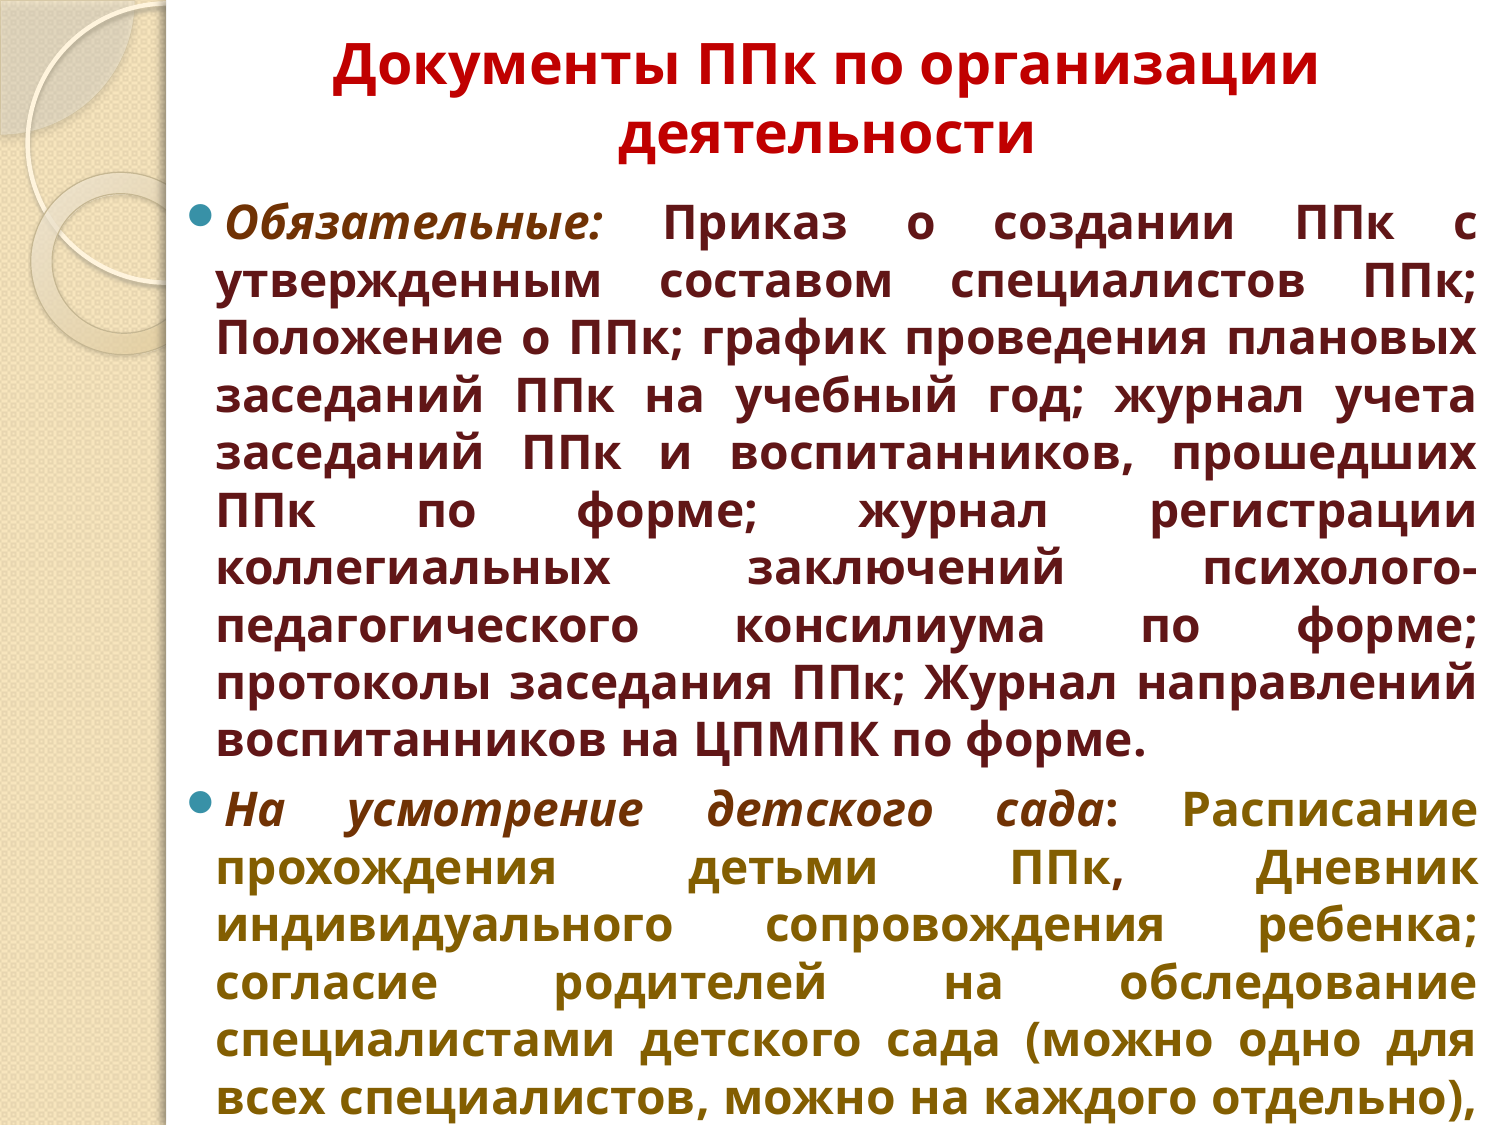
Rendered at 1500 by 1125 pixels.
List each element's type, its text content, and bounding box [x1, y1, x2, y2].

list Обязательные: Приказ о создании ППк с утвержденным составом специалистов ППк; Положение о ППк; график проведения плановых заседаний ППк на учебный год; журнал учета заседаний ППк и воспитанников, прошедших ППк по форме; журнал регистрации коллегиальных заключений психолого-педагогического консилиума по форме; протоколы заседания ППк; Журнал направлений воспитанников на ЦПМПК по форме. На усмотрение детского сада: Расписание прохождения детьми ППк, Дневник индивидуального сопровождения ребенка; согласие родителей на обследование специалистами детского сада (можно одно для всех специалистов, можно на каждого отдельно), согласие или отказ родителей на прохождение ЦПМПК; [171, 184, 1495, 1083]
title Документы ППк по организации деятельности [194, 19, 1461, 173]
